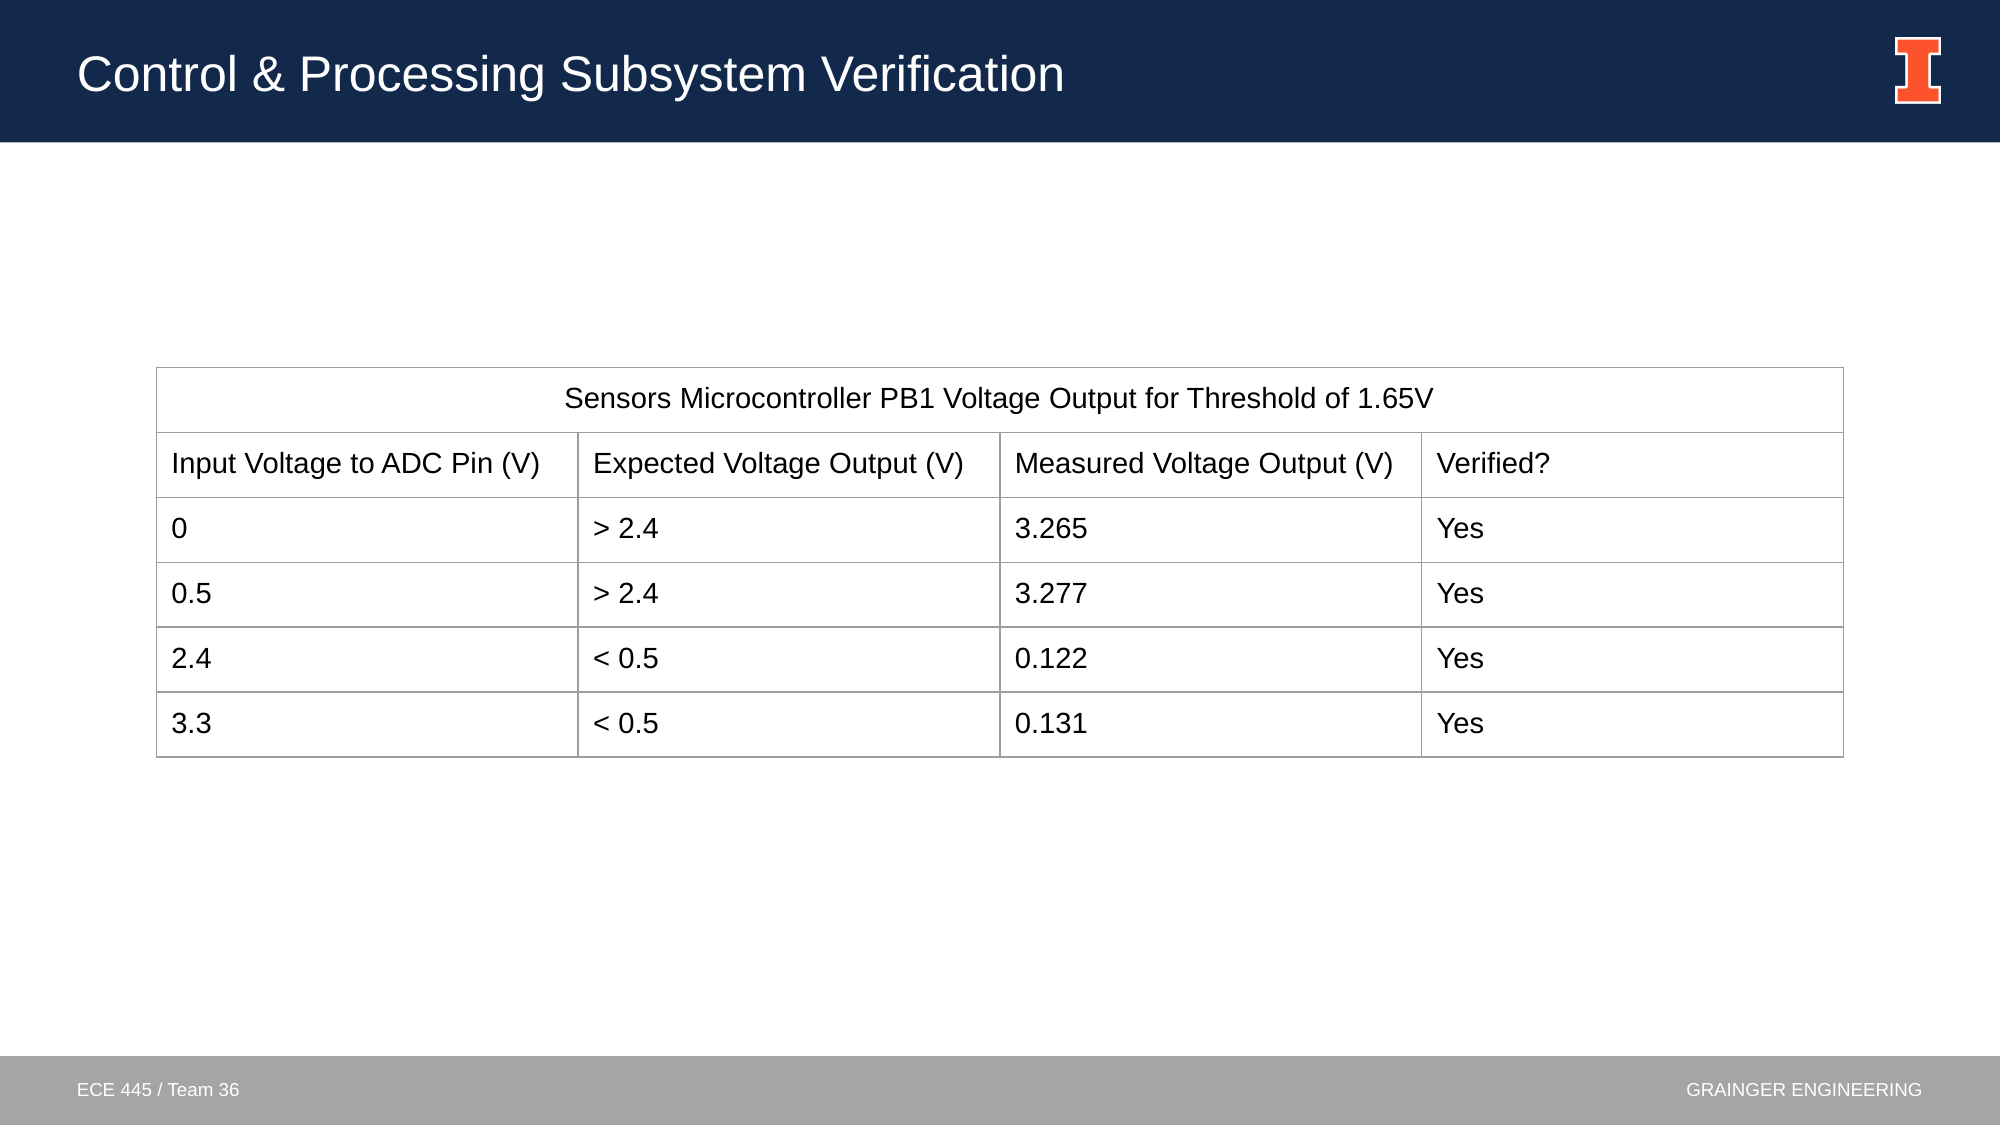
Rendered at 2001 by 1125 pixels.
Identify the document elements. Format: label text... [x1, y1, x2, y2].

table_cell Yes [1422, 563, 1843, 626]
text_box [0, 1056, 2000, 1125]
table_cell 3.265 [1001, 498, 1421, 562]
table_cell 0 [157, 498, 577, 562]
text_box Control & Processing Subsystem Verification [61, 33, 1852, 109]
picture [1895, 37, 1942, 104]
table_cell 0.131 [1001, 693, 1421, 756]
table_cell Yes [1422, 693, 1843, 756]
table_cell Measured Voltage Output (V) [1001, 433, 1421, 497]
table_cell 3.3 [157, 693, 577, 756]
text_box [0, 0, 2000, 143]
table_header Sensors Microcontroller PB1 Voltage Output for Threshold of 1.65V [157, 368, 1843, 432]
table_cell > 2.4 [579, 498, 999, 562]
table_cell Yes [1422, 498, 1843, 562]
table_cell 2.4 [157, 628, 577, 691]
text_box ECE 445 / Team 36 [61, 1070, 1116, 1108]
table_cell 0.122 [1001, 628, 1421, 691]
table_cell < 0.5 [579, 693, 999, 756]
table_cell 0.5 [157, 563, 577, 626]
table_cell Expected Voltage Output (V) [579, 433, 999, 497]
table_cell > 2.4 [579, 563, 999, 626]
text_box GRAINGER ENGINEERING [1531, 1070, 1938, 1108]
table_cell Input Voltage to ADC Pin (V) [157, 433, 577, 497]
table_cell Yes [1422, 628, 1843, 691]
table_cell < 0.5 [579, 628, 999, 691]
table_cell 3.277 [1001, 563, 1421, 626]
table_cell Verified? [1422, 433, 1843, 497]
